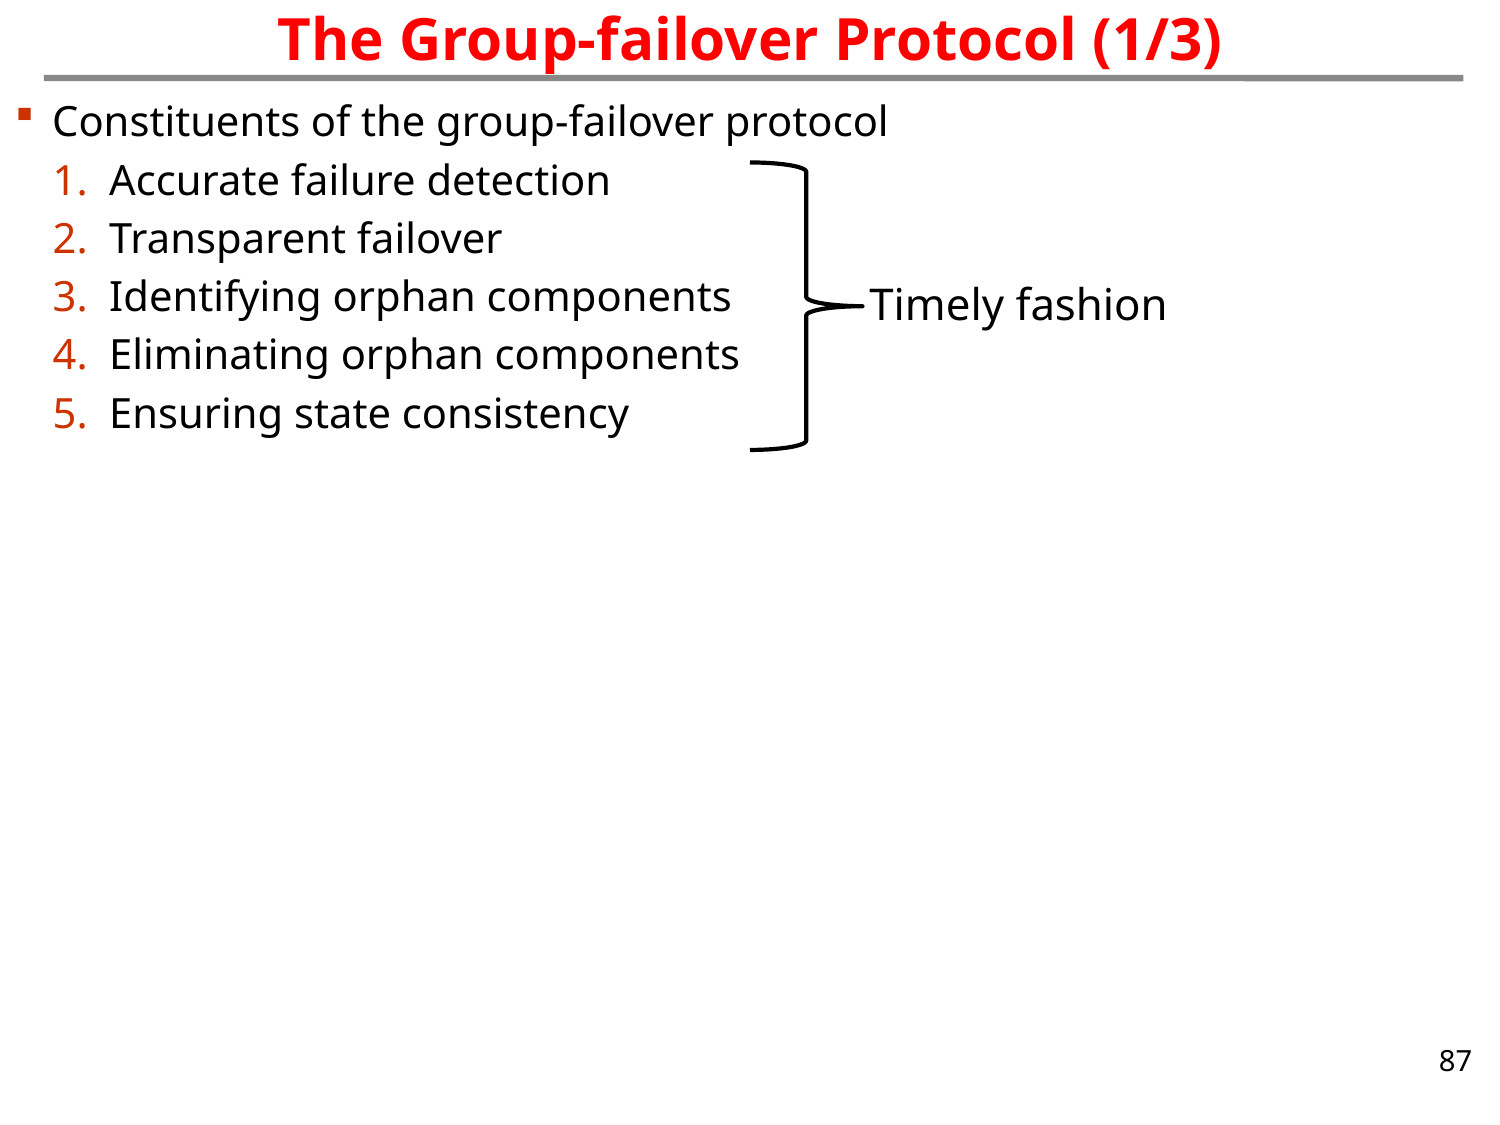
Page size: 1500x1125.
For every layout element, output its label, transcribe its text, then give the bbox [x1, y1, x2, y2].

text_box The Group-failover Protocol (1/3) [50, 0, 1450, 75]
text_box Constituents of the group-failover protocol Accurate failure detection Transparent failover Identifying orphan components Eliminating orphan components Ensuring state consistency [0, 87, 913, 1125]
text_box [750, 162, 849, 450]
slide_number 87 [1137, 1034, 1488, 1113]
text_box Timely fashion [849, 269, 1188, 337]
